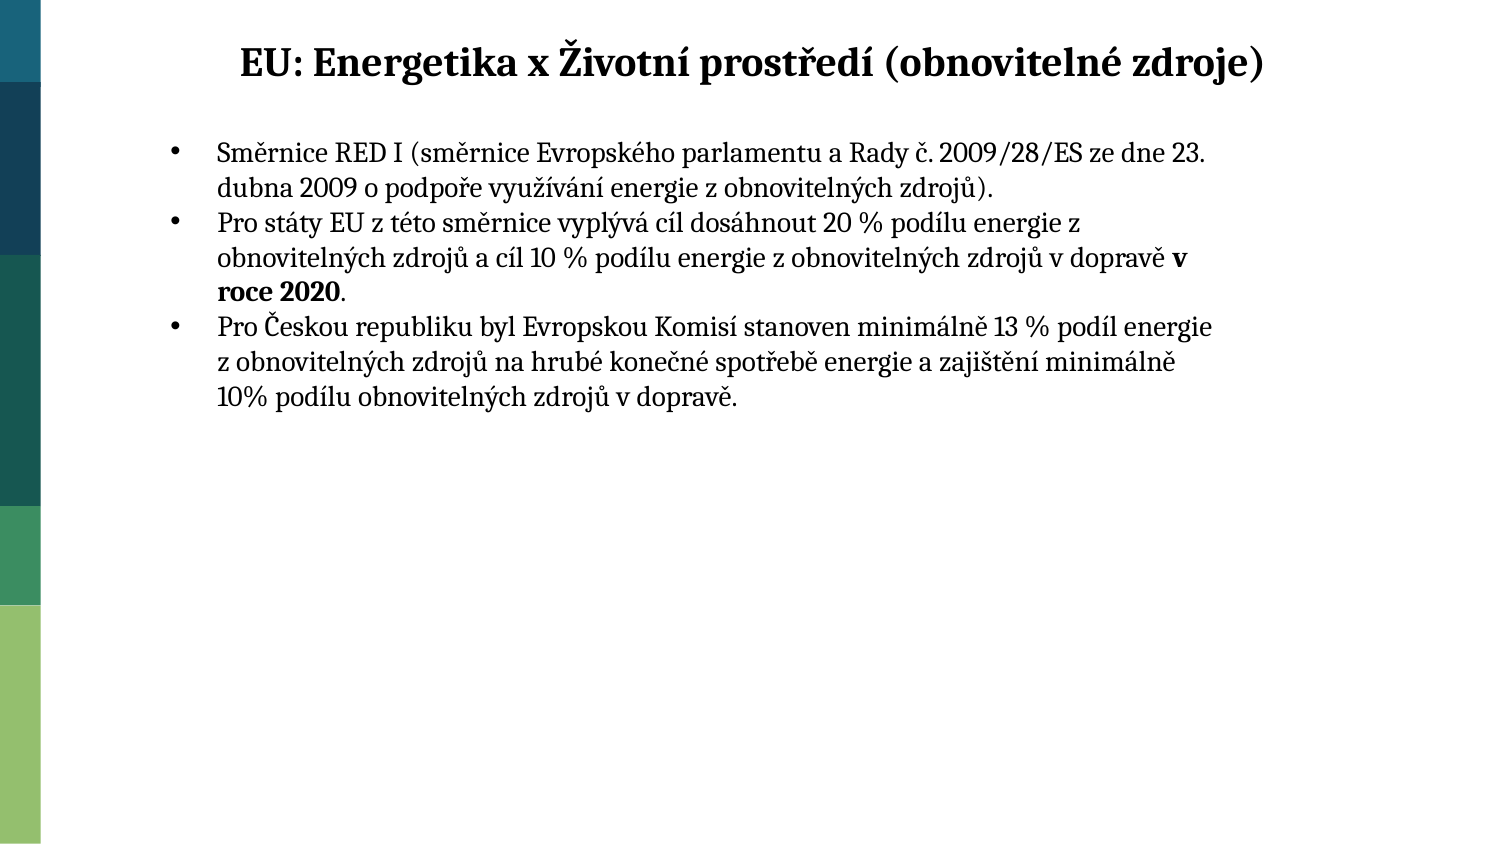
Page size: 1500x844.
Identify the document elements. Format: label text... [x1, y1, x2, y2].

text_box EU: Energetika x Životní prostředí (obnovitelné zdroje) [0, 27, 1500, 93]
text_box Směrnice RED I (směrnice Evropského parlamentu a Rady č. 2009/28/ES ze dne 23. dubna 2009 o podpoře využívání energie z obnovitelných zdrojů). Pro státy EU z této směrnice vyplývá cíl dosáhnout 20 % podílu energie z obnovitelných zdrojů a cíl 10 % podílu energie z obnovitelných zdrojů v dopravě v roce 2020. Pro Českou republiku byl Evropskou Komisí stanoven minimálně 13 % podíl energie z obnovitelných zdrojů na hrubé konečné spotřebě energie a zajištění minimálně 10% podílu obnovitelných zdrojů v dopravě. [155, 125, 1234, 420]
